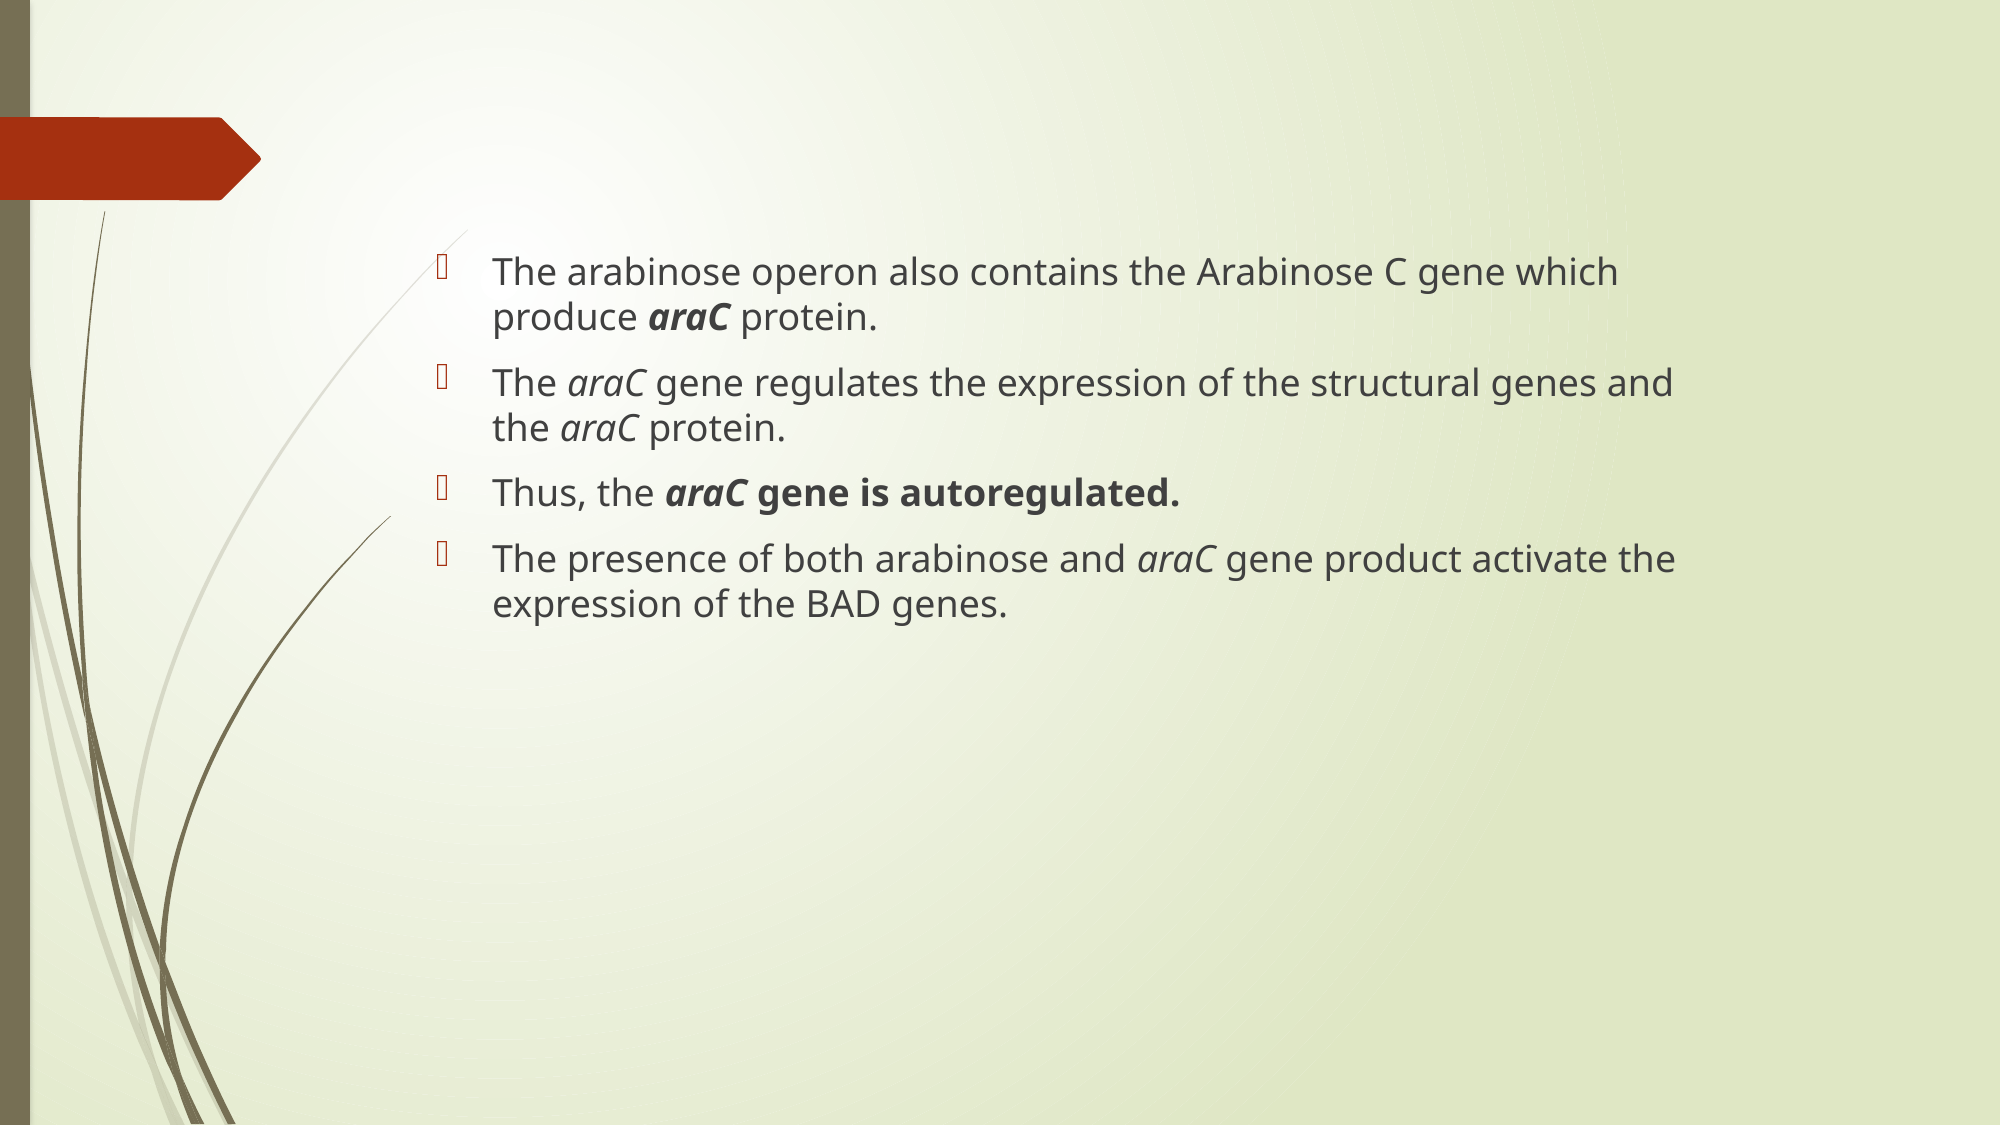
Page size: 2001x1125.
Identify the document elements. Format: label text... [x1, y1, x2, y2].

list The arabinose operon also contains the Arabinose C gene which produce araC protein. The araC gene regulates the expression of the structural genes and the araC protein. Thus, the araC gene is autoregulated. The presence of both arabinose and araC gene product activate the expression of the BAD genes. [420, 240, 1733, 824]
